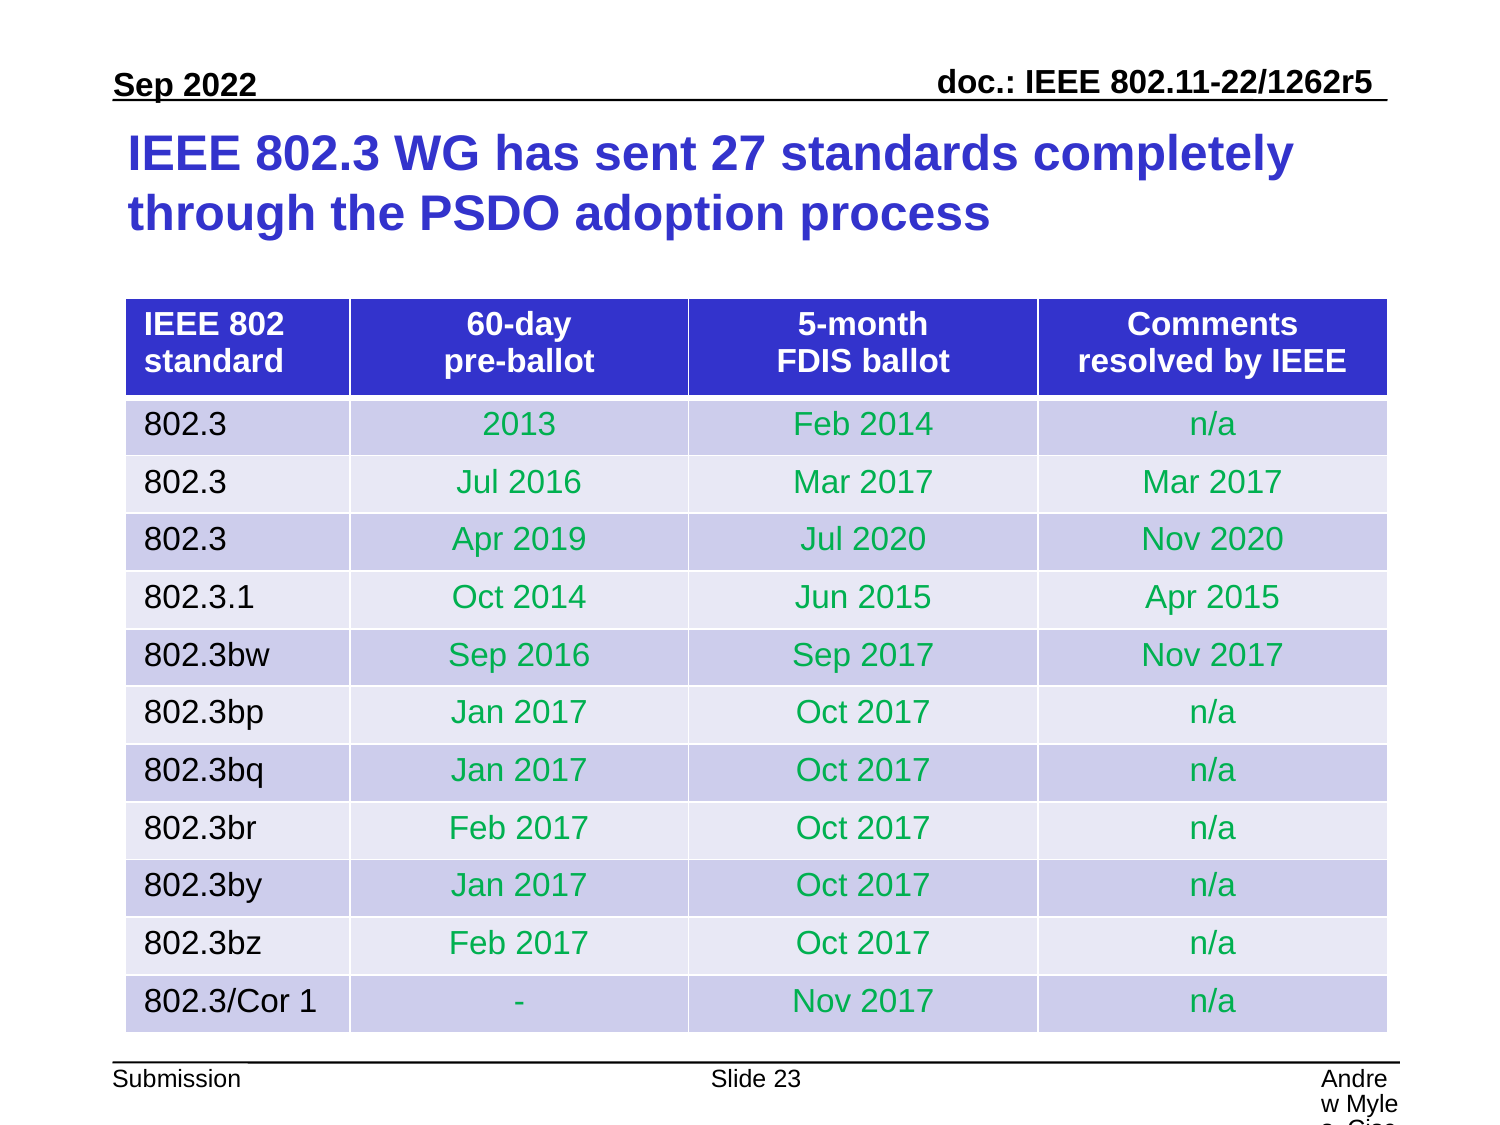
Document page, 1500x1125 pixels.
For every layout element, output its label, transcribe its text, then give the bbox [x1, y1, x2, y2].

table_cell Mar 2017 [689, 456, 1037, 512]
table_cell n/a [1039, 745, 1387, 801]
table_cell Sep 2017 [689, 630, 1037, 685]
table_cell Feb 2017 [351, 918, 688, 974]
table_cell n/a [1039, 401, 1387, 455]
table_cell Sep 2016 [351, 630, 688, 685]
table_header Comments resolved by IEEE [1039, 299, 1387, 395]
table_cell Jan 2017 [351, 687, 688, 743]
table_cell - [351, 976, 688, 1032]
table_cell Feb 2017 [351, 803, 688, 859]
table_cell 802.3/Cor 1 [126, 976, 349, 1032]
table_cell Oct 2017 [689, 803, 1037, 859]
table_header 60-day pre-ballot [351, 299, 688, 395]
table_cell 802.3.1 [126, 572, 349, 628]
table_cell 802.3bz [126, 918, 349, 974]
table_header IEEE 802 standard [126, 299, 349, 395]
table_cell Nov 2017 [1039, 630, 1387, 685]
table_cell 802.3bq [126, 745, 349, 801]
table_cell 2013 [351, 401, 688, 455]
title IEEE 802.3 WG has sent 27 standards completely through the PSDO adoption process [112, 112, 1388, 288]
table_cell Jan 2017 [351, 860, 688, 916]
table_cell Jun 2015 [689, 572, 1037, 628]
table_cell Jul 2020 [689, 514, 1037, 570]
footer Andrew Myles, Cisco [1320, 1061, 1402, 1093]
table_cell n/a [1039, 803, 1387, 859]
table_cell Feb 2014 [689, 401, 1037, 455]
table_cell 802.3 [126, 514, 349, 570]
table_cell Nov 2017 [689, 976, 1037, 1032]
table_cell 802.3bw [126, 630, 349, 685]
table_cell n/a [1039, 860, 1387, 916]
table_cell Apr 2015 [1039, 572, 1387, 628]
table_cell Oct 2017 [689, 745, 1037, 801]
table_cell Oct 2014 [351, 572, 688, 628]
table_cell Jan 2017 [351, 745, 688, 801]
slide_number Slide 23 [709, 1061, 803, 1093]
table_cell 802.3bp [126, 687, 349, 743]
table_cell 802.3 [126, 401, 349, 455]
table_cell Oct 2017 [689, 918, 1037, 974]
table_cell Apr 2019 [351, 514, 688, 570]
table_cell Nov 2020 [1039, 514, 1387, 570]
table_header 5-month FDIS ballot [689, 299, 1037, 395]
table_cell Jul 2016 [351, 456, 688, 512]
table_cell n/a [1039, 976, 1387, 1032]
table_cell 802.3 [126, 456, 349, 512]
table_cell Oct 2017 [689, 860, 1037, 916]
table_cell Mar 2017 [1039, 456, 1387, 512]
table_cell 802.3by [126, 860, 349, 916]
table_cell 802.3br [126, 803, 349, 859]
table_cell Oct 2017 [689, 687, 1037, 743]
table_cell n/a [1039, 918, 1387, 974]
table_cell n/a [1039, 687, 1387, 743]
